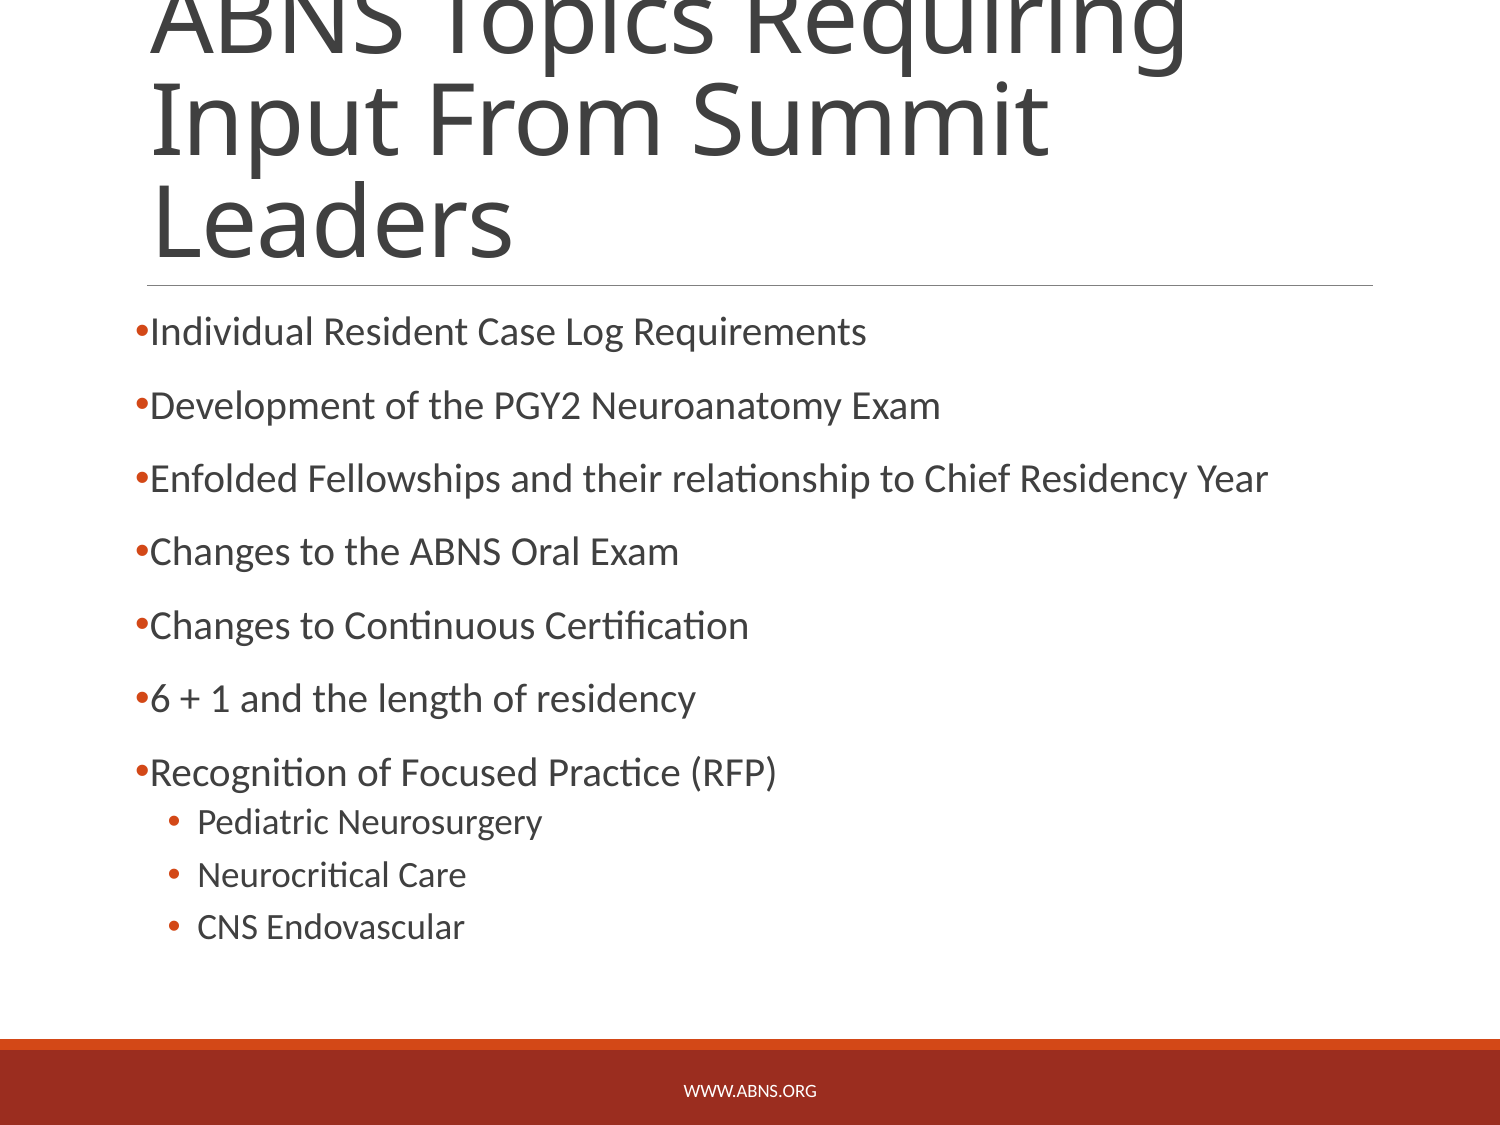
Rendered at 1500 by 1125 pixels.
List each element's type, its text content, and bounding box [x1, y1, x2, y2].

footer www.abns.org [453, 1059, 1047, 1120]
list Individual Resident Case Log Requirements Development of the PGY2 Neuroanatomy Exam Enfolded Fellowships and their relationship to Chief Residency Year Changes to the ABNS Oral Exam Changes to Continuous Certification 6 + 1 and the length of residency Recognition of Focused Practice (RFP) Pediatric Neurosurgery Neurocritical Care CNS Endovascular [135, 302, 1373, 963]
title ABNS Topics Requiring Input From Summit Leaders [135, 47, 1373, 285]
